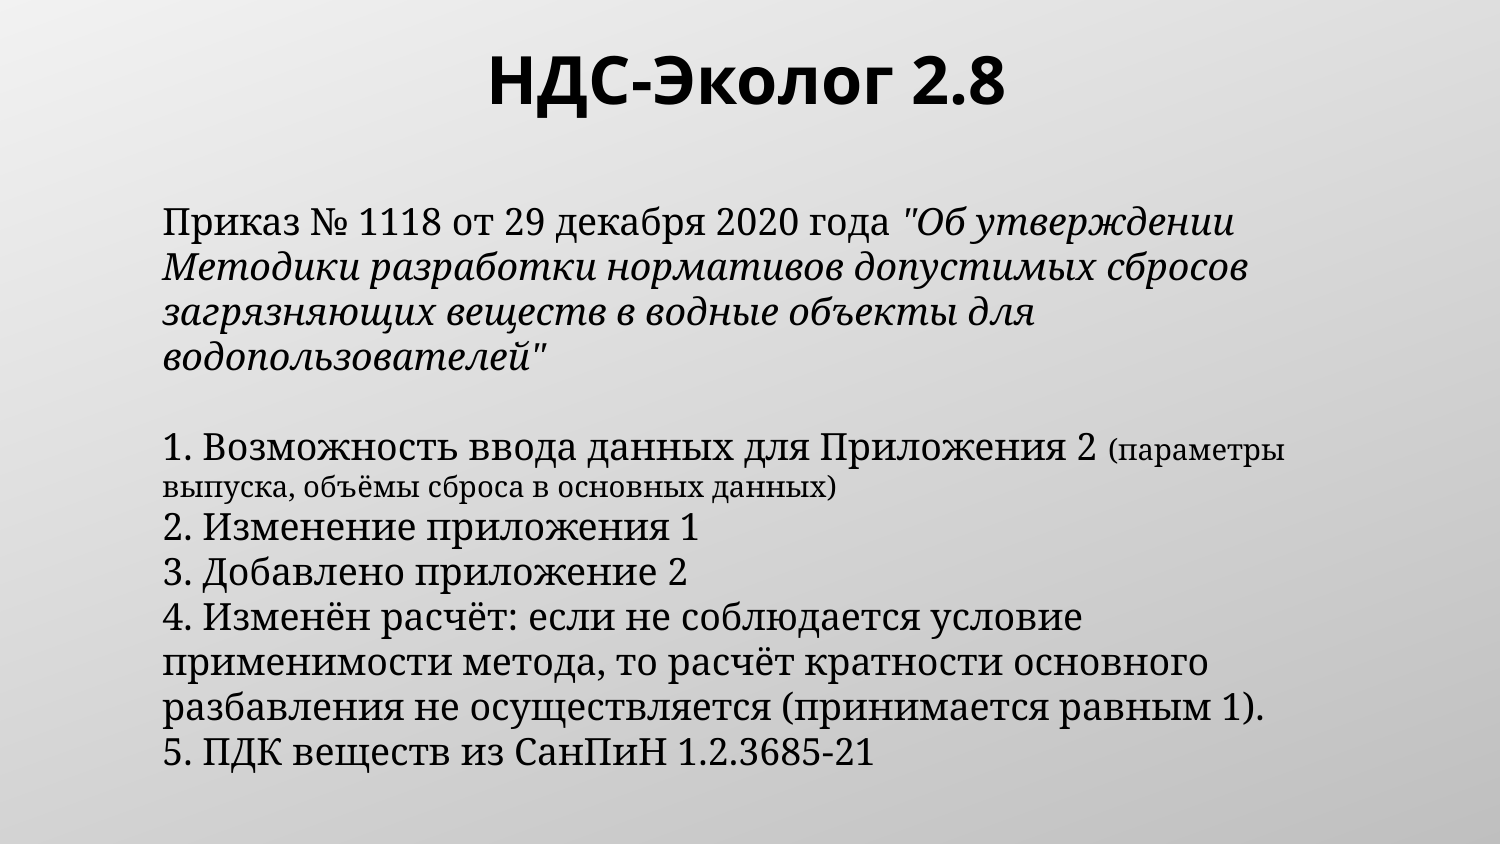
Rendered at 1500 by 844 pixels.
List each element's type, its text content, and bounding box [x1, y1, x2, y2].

text_box НДС-Эколог 2.8 [35, 30, 1459, 126]
text_box Приказ № 1118 от 29 декабря 2020 года "Об утверждении Методики разработки нормативов допустимых сбросов загрязняющих веществ в водные объекты для водопользователей" 1. Возможность ввода данных для Приложения 2 (параметры выпуска, объёмы сброса в основных данных) 2. Изменение приложения 1 3. Добавлено приложение 2 4. Изменён расчёт: если не соблюдается условие применимости метода, то расчёт кратности основного разбавления не осуществляется (принимается равным 1). 5. ПДК веществ из СанПиН 1.2.3685-21 [147, 190, 1329, 781]
